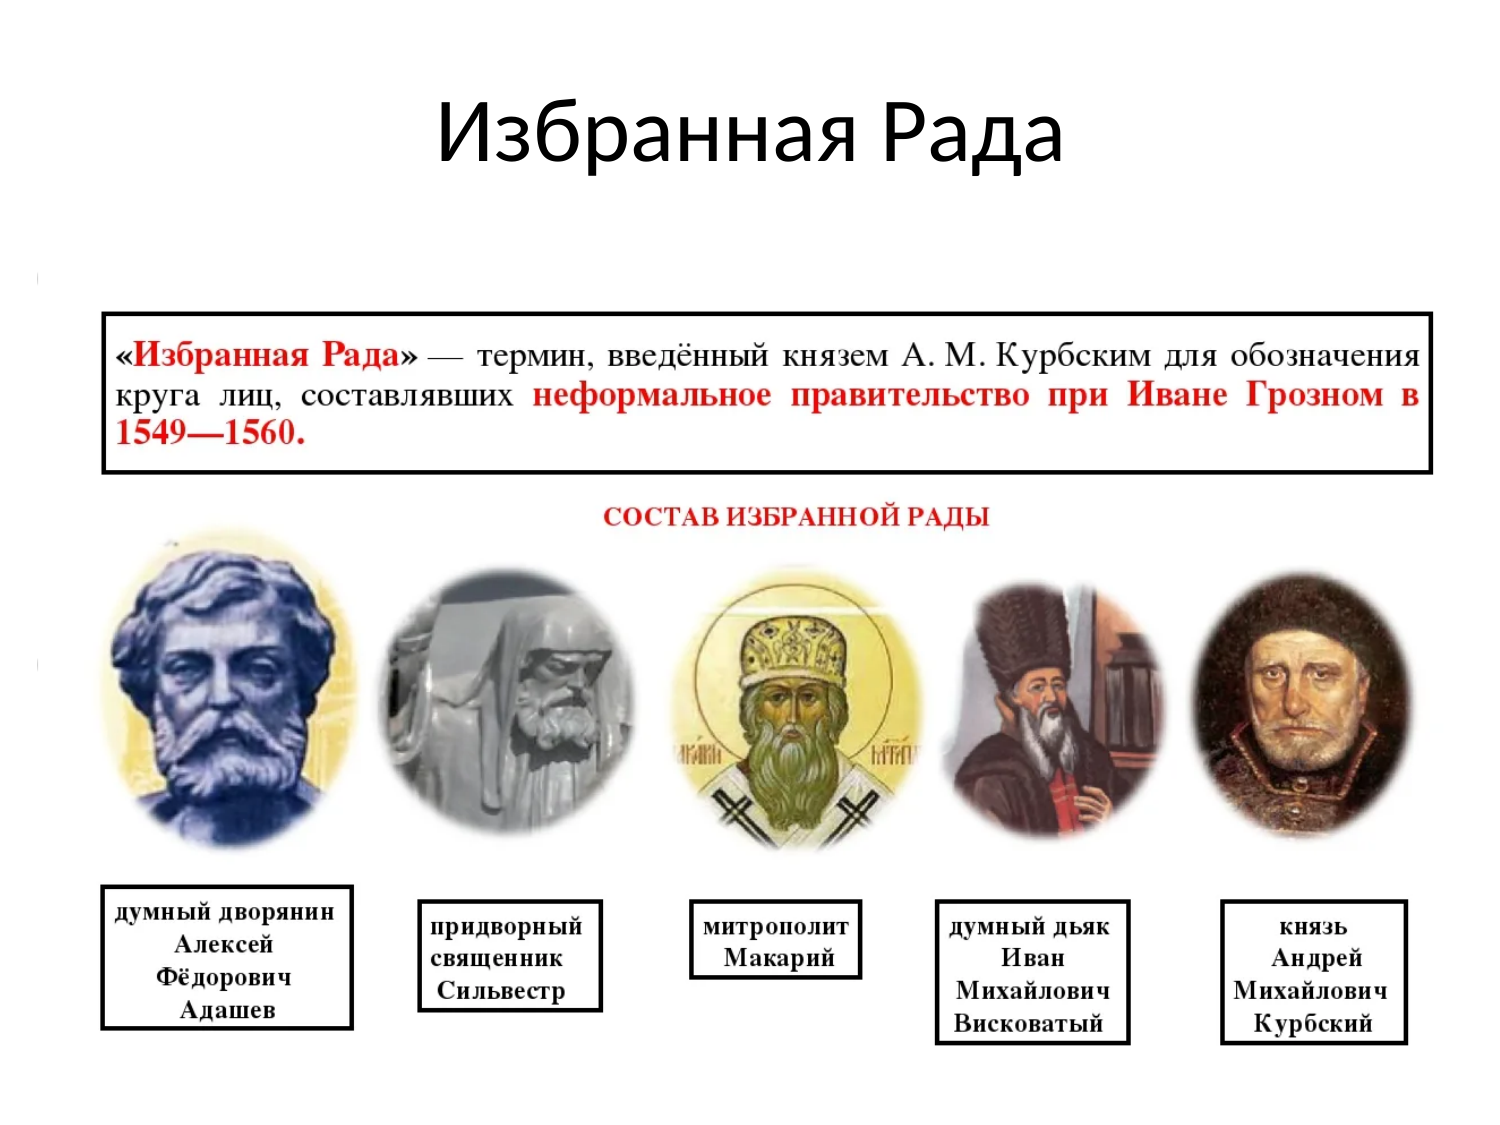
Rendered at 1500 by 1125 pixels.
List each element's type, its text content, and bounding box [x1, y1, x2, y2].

title Избранная Рада [76, 30, 1427, 219]
picture [37, 255, 1467, 1060]
